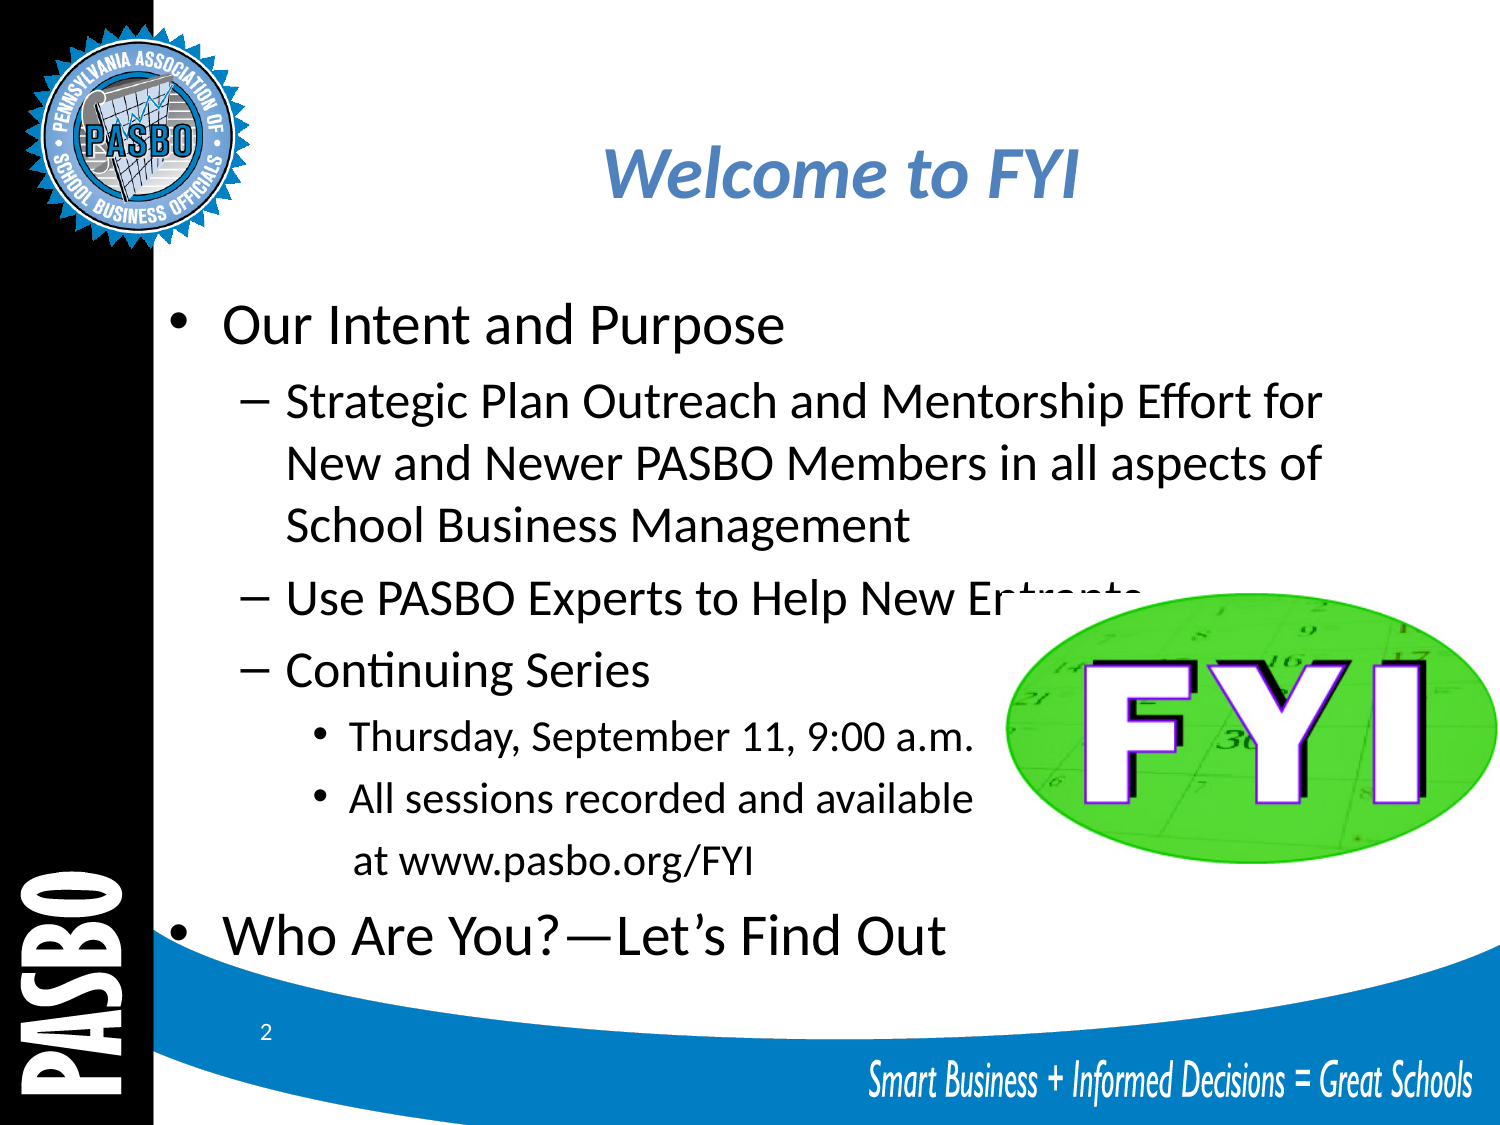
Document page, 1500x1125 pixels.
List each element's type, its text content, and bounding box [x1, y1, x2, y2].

slide_number 2 [225, 999, 288, 1060]
title Welcome to FYI [274, 59, 1425, 278]
picture [0, 0, 1500, 1125]
list Our Intent and Purpose Strategic Plan Outreach and Mentorship Effort for New and Newer PASBO Members in all aspects of School Business Management Use PASBO Experts to Help New Entrants Continuing Series Thursday, September 11, 9:00 a.m. All sessions recorded and available at www.pasbo.org/FYI Who Are You?—Let’s Find Out [153, 277, 1354, 978]
